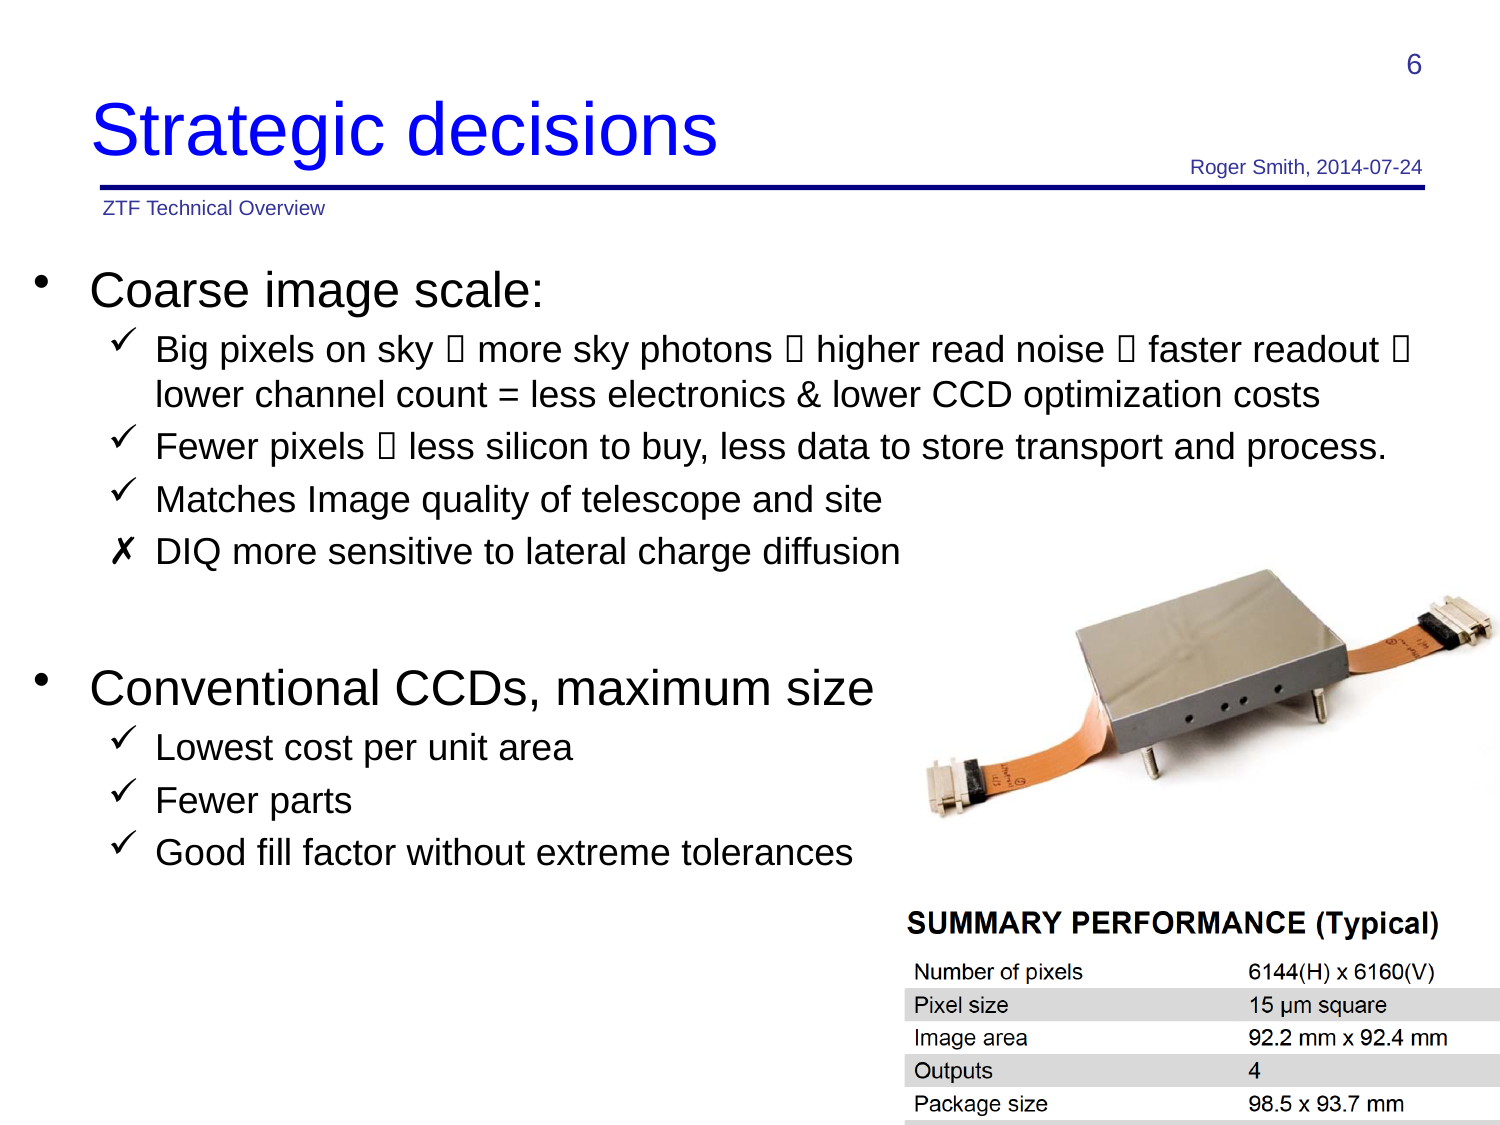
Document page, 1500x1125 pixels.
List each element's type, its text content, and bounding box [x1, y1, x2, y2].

slide_number 6 [1124, 37, 1438, 101]
picture [896, 547, 1500, 1125]
footer ZTF Technical Overview [87, 187, 563, 226]
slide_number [1124, 146, 1438, 197]
list Coarse image scale: Big pixels on sky  more sky photons  higher read noise  faster readout  lower channel count = less electronics & lower CCD optimization costs Fewer pixels  less silicon to buy, less data to store transport and process. Matches Image quality of telescope and site DIQ more sensitive to lateral charge diffusion Conventional CCDs, maximum size Lowest cost per unit area Fewer parts Good fill factor without extreme tolerances [18, 249, 1438, 1035]
title Strategic decisions [75, 62, 1438, 188]
